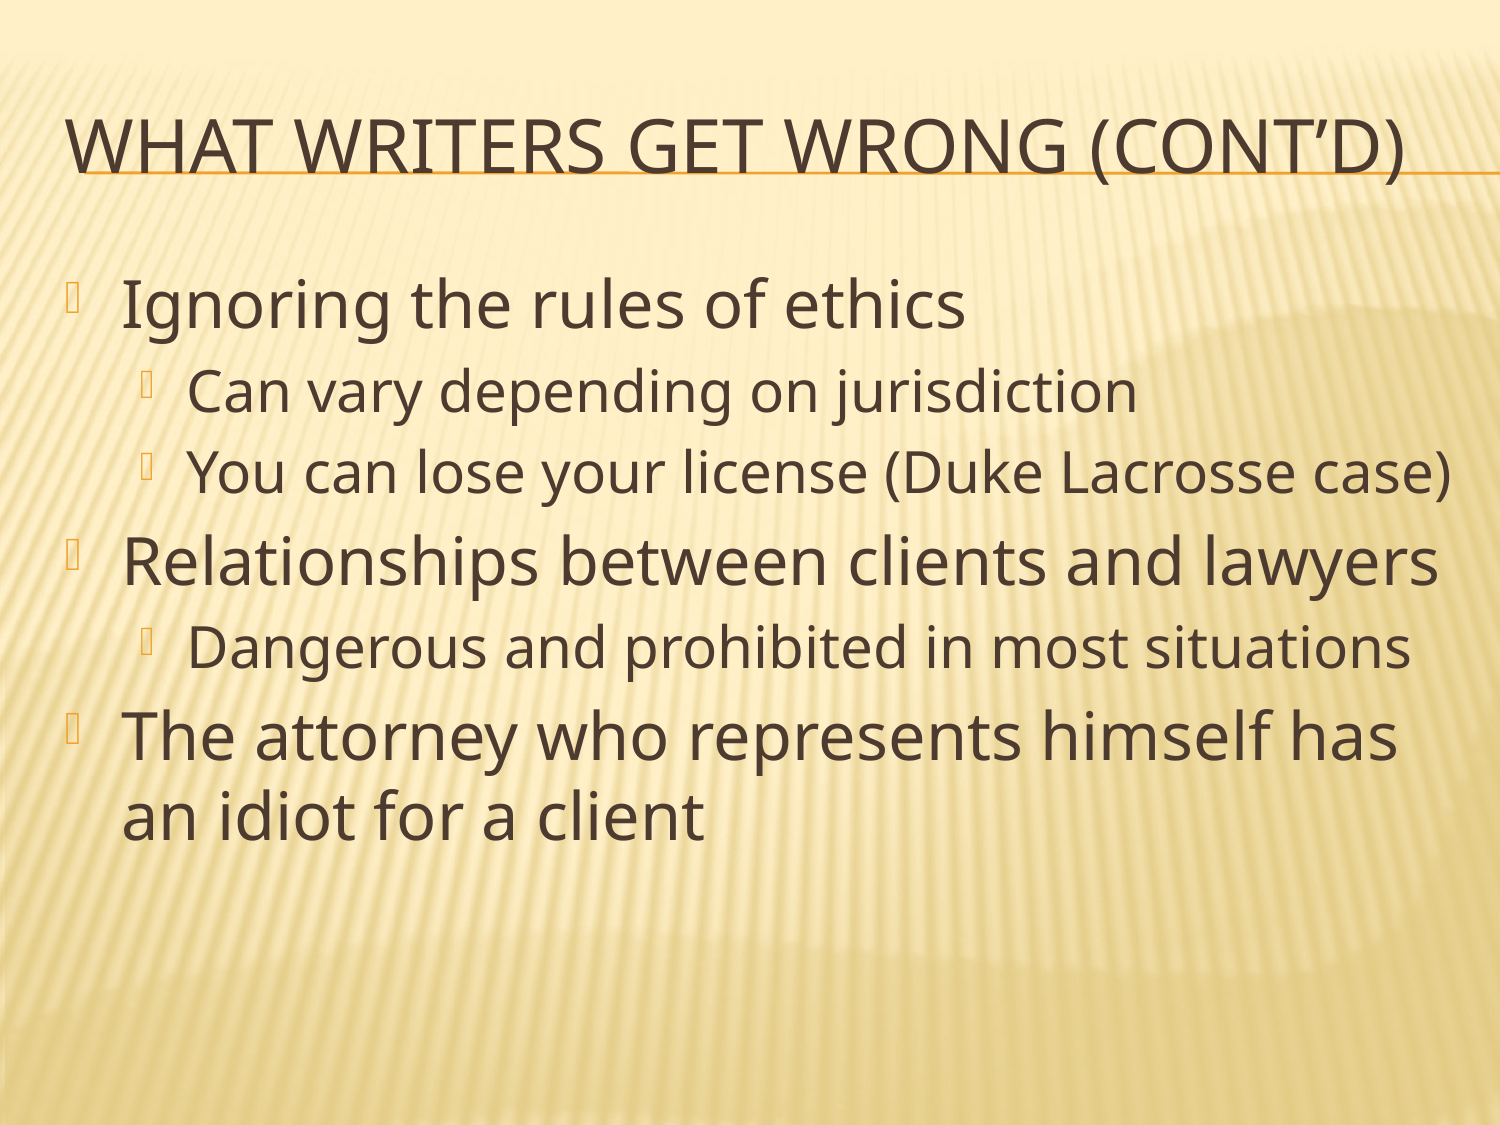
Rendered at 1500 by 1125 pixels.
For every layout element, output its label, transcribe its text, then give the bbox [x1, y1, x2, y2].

list Ignoring the rules of ethics Can vary depending on jurisdiction You can lose your license (Duke Lacrosse case) Relationships between clients and lawyers Dangerous and prohibited in most situations The attorney who represents himself has an idiot for a client [50, 254, 1475, 998]
title What Writers Get Wrong (cont’d) [50, 75, 1475, 213]
